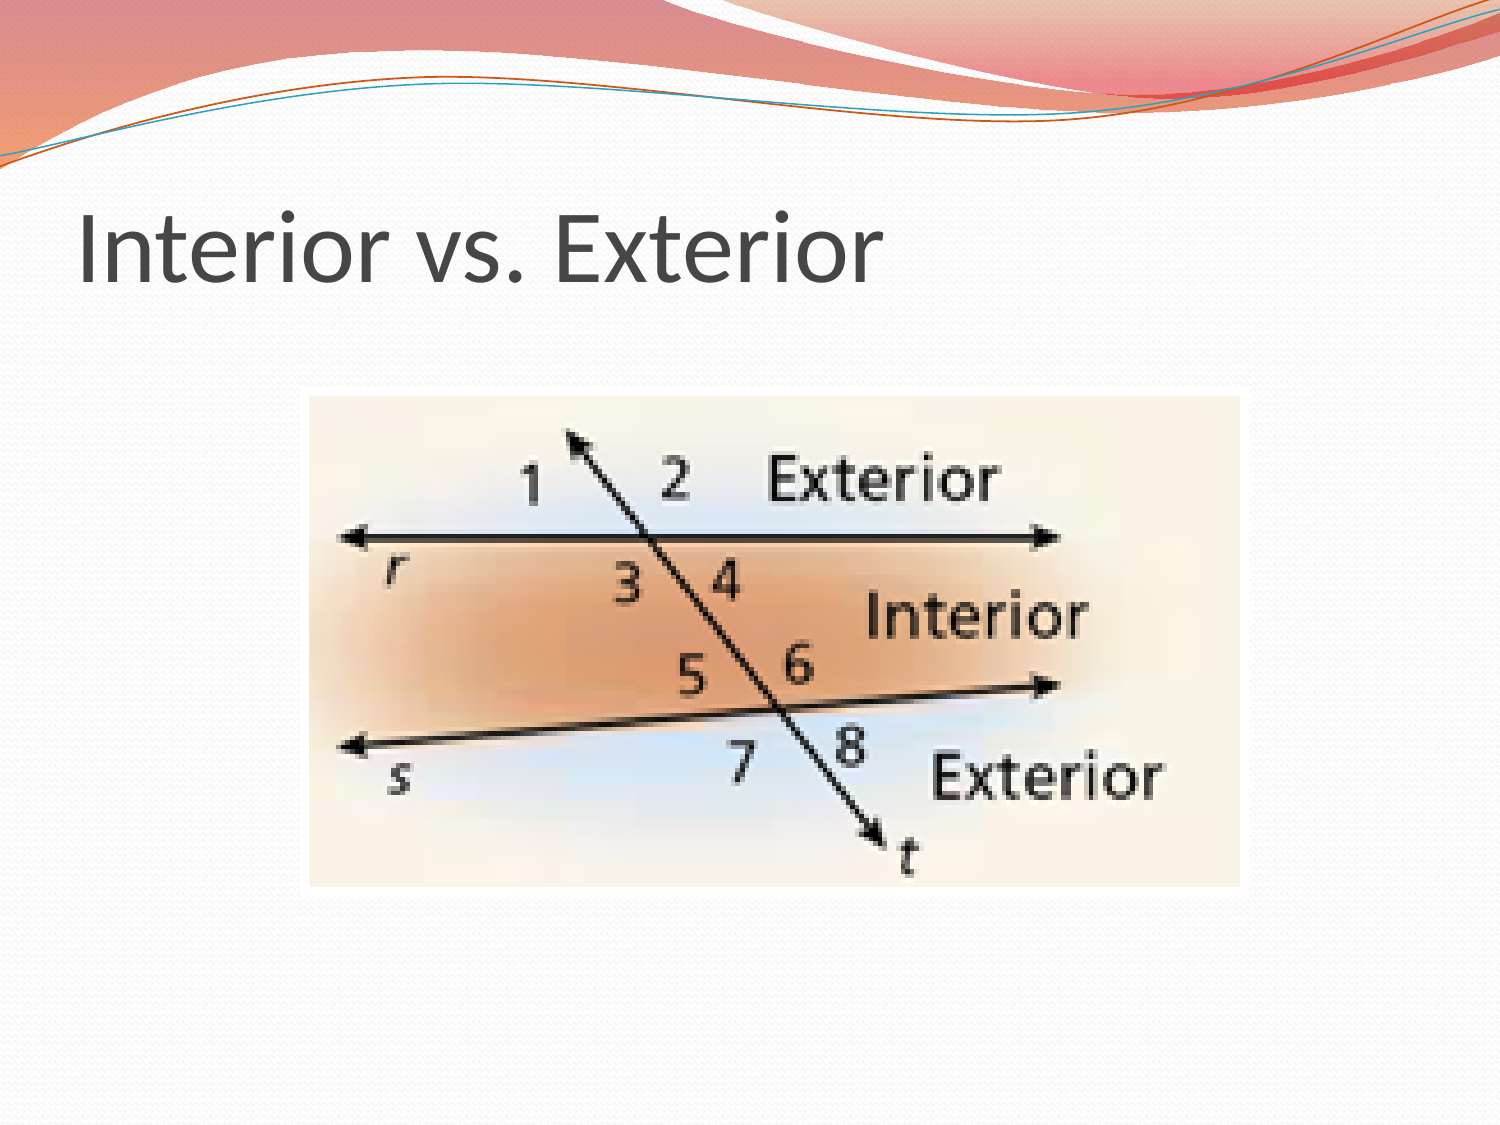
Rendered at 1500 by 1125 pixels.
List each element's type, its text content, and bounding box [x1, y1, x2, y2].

title Interior vs. Exterior [75, 115, 1425, 303]
picture [299, 387, 1251, 898]
